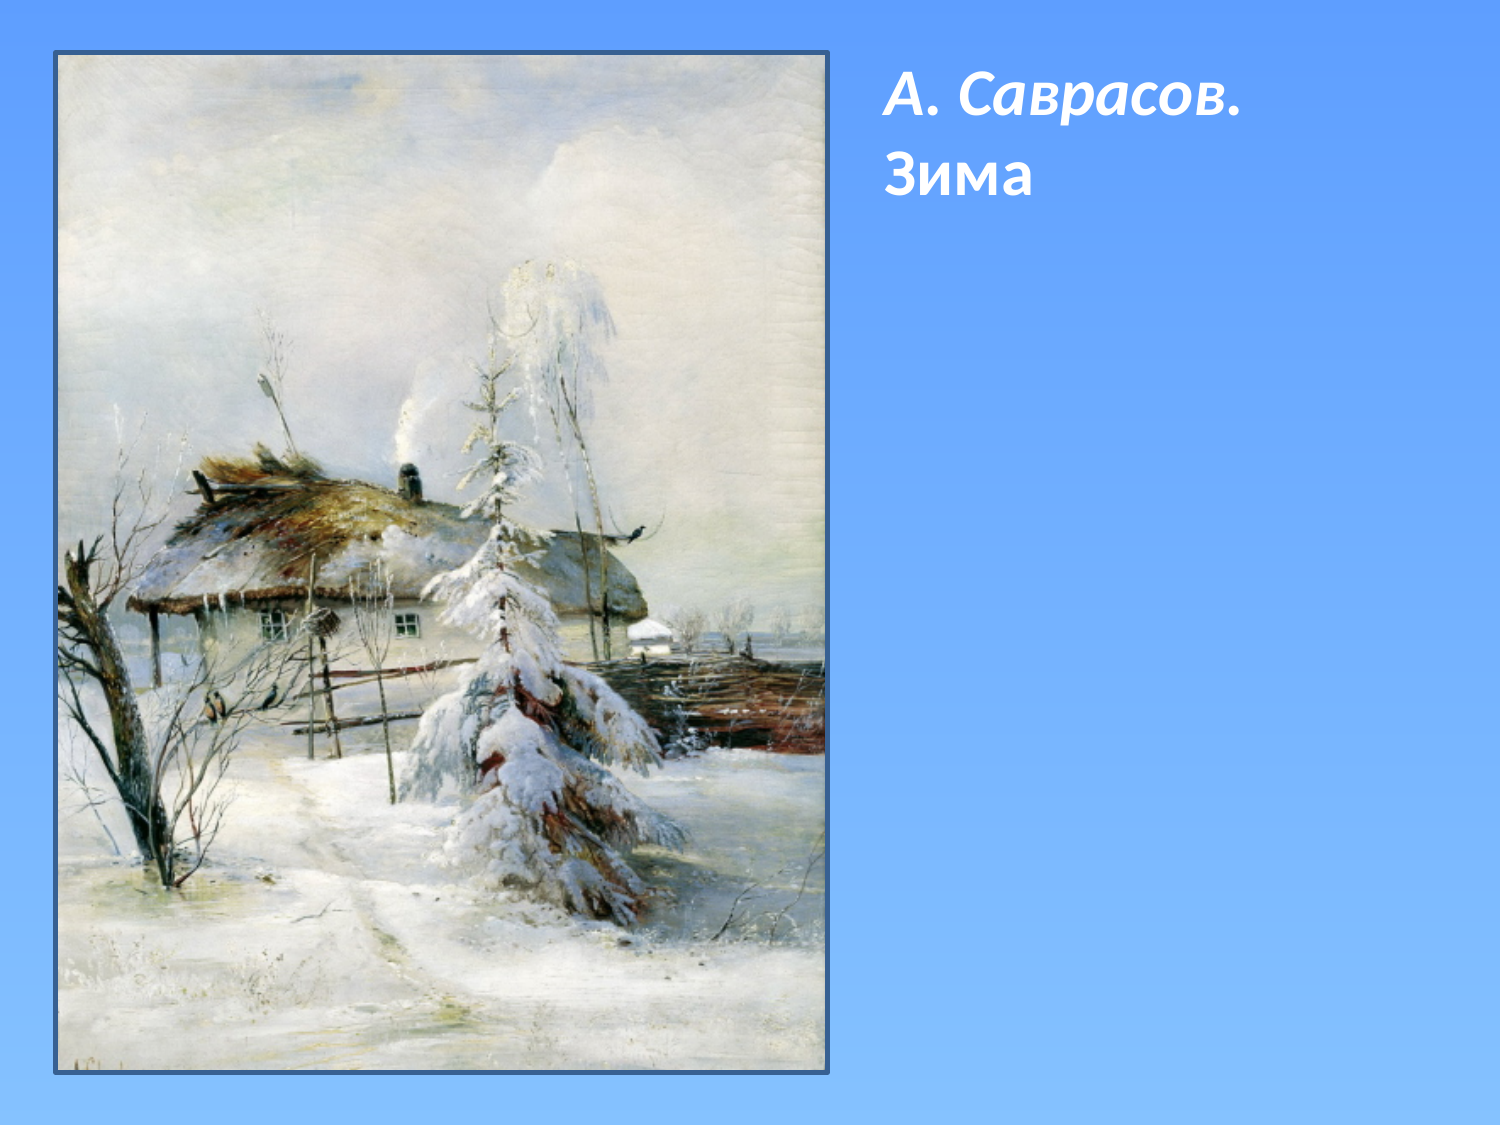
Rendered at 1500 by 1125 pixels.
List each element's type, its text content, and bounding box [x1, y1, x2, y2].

picture [57, 54, 826, 1071]
text_box А. Саврасов. Зима [869, 41, 1412, 216]
